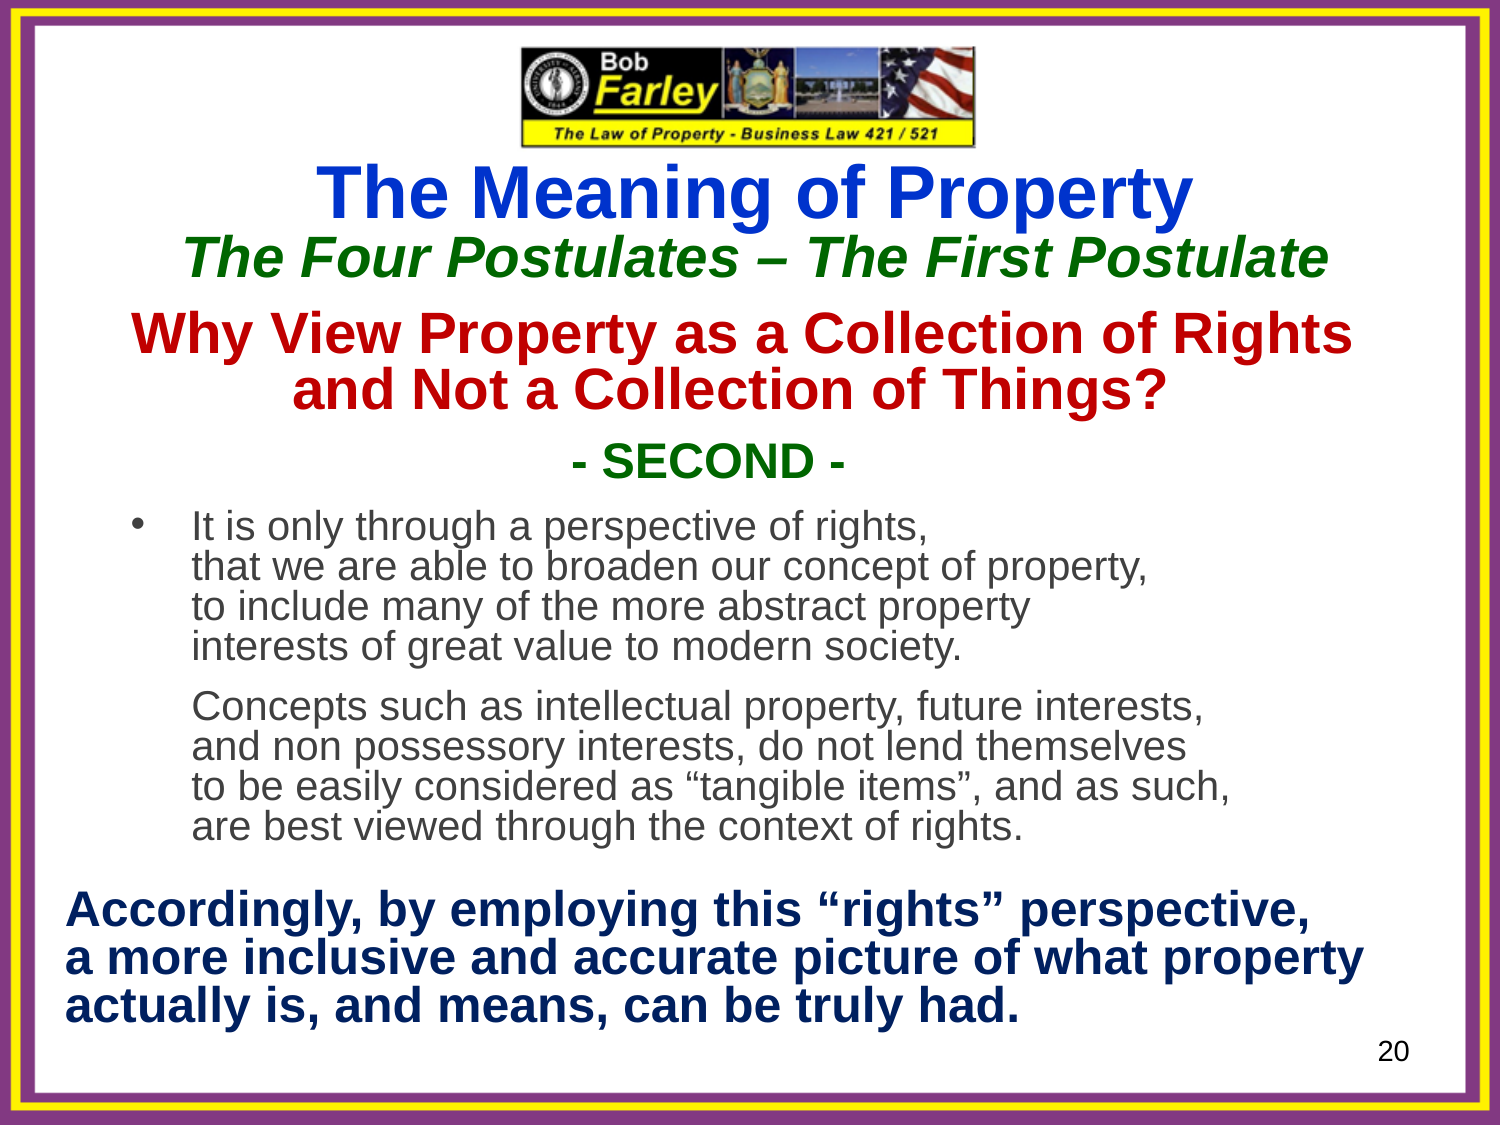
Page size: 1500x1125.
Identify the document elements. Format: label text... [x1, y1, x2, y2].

text_box The Meaning of Property The Four Postulates – The First Postulate Why View Property as a Collection of Rights and Not a Collection of Things? - SECOND - It is only through a perspective of rights, that we are able to broaden our concept of property, to include many of the more abstract property interests of great value to modern society. Concepts such as intellectual property, future interests, and non possessory interests, do not lend themselves to be easily considered as “tangible items”, and as such, are best viewed through the context of rights. Accordingly, by employing this “rights” perspective, a more inclusive and accurate picture of what property actually is, and means, can be truly had. [49, 153, 1463, 1066]
slide_number 20 [1074, 1024, 1426, 1103]
picture [0, 0, 1500, 1125]
